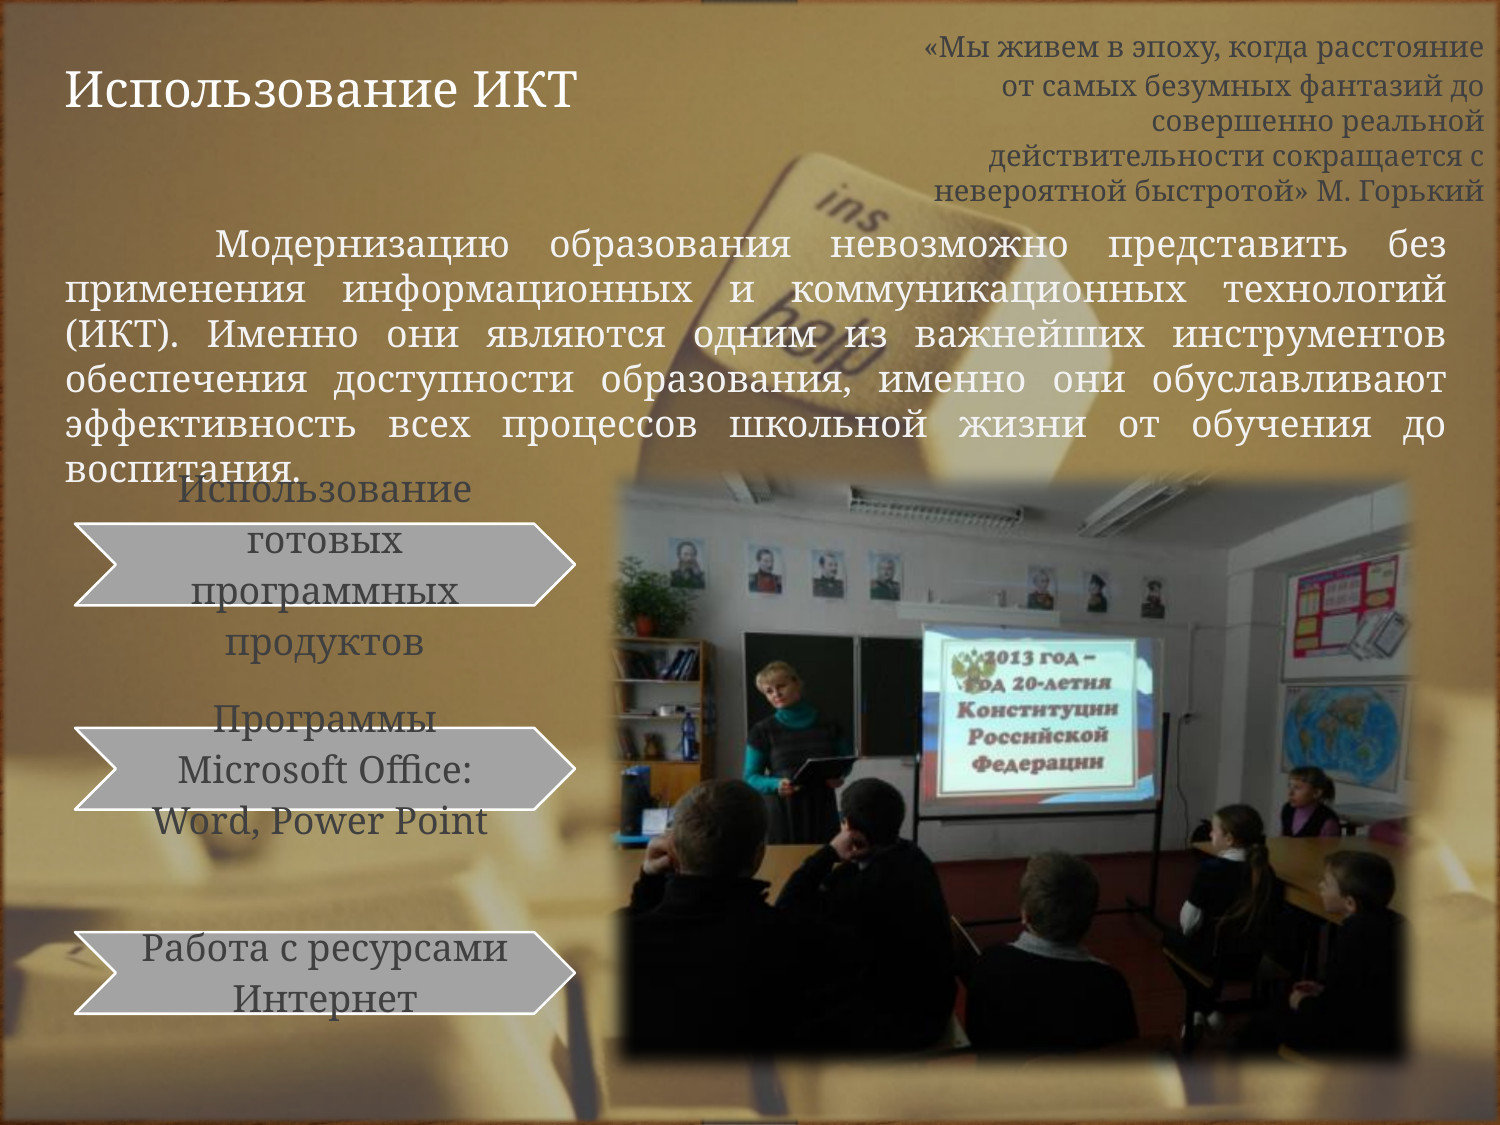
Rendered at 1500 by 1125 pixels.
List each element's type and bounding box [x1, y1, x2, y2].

text_box [74, 462, 576, 1076]
picture [0, 0, 1500, 1125]
